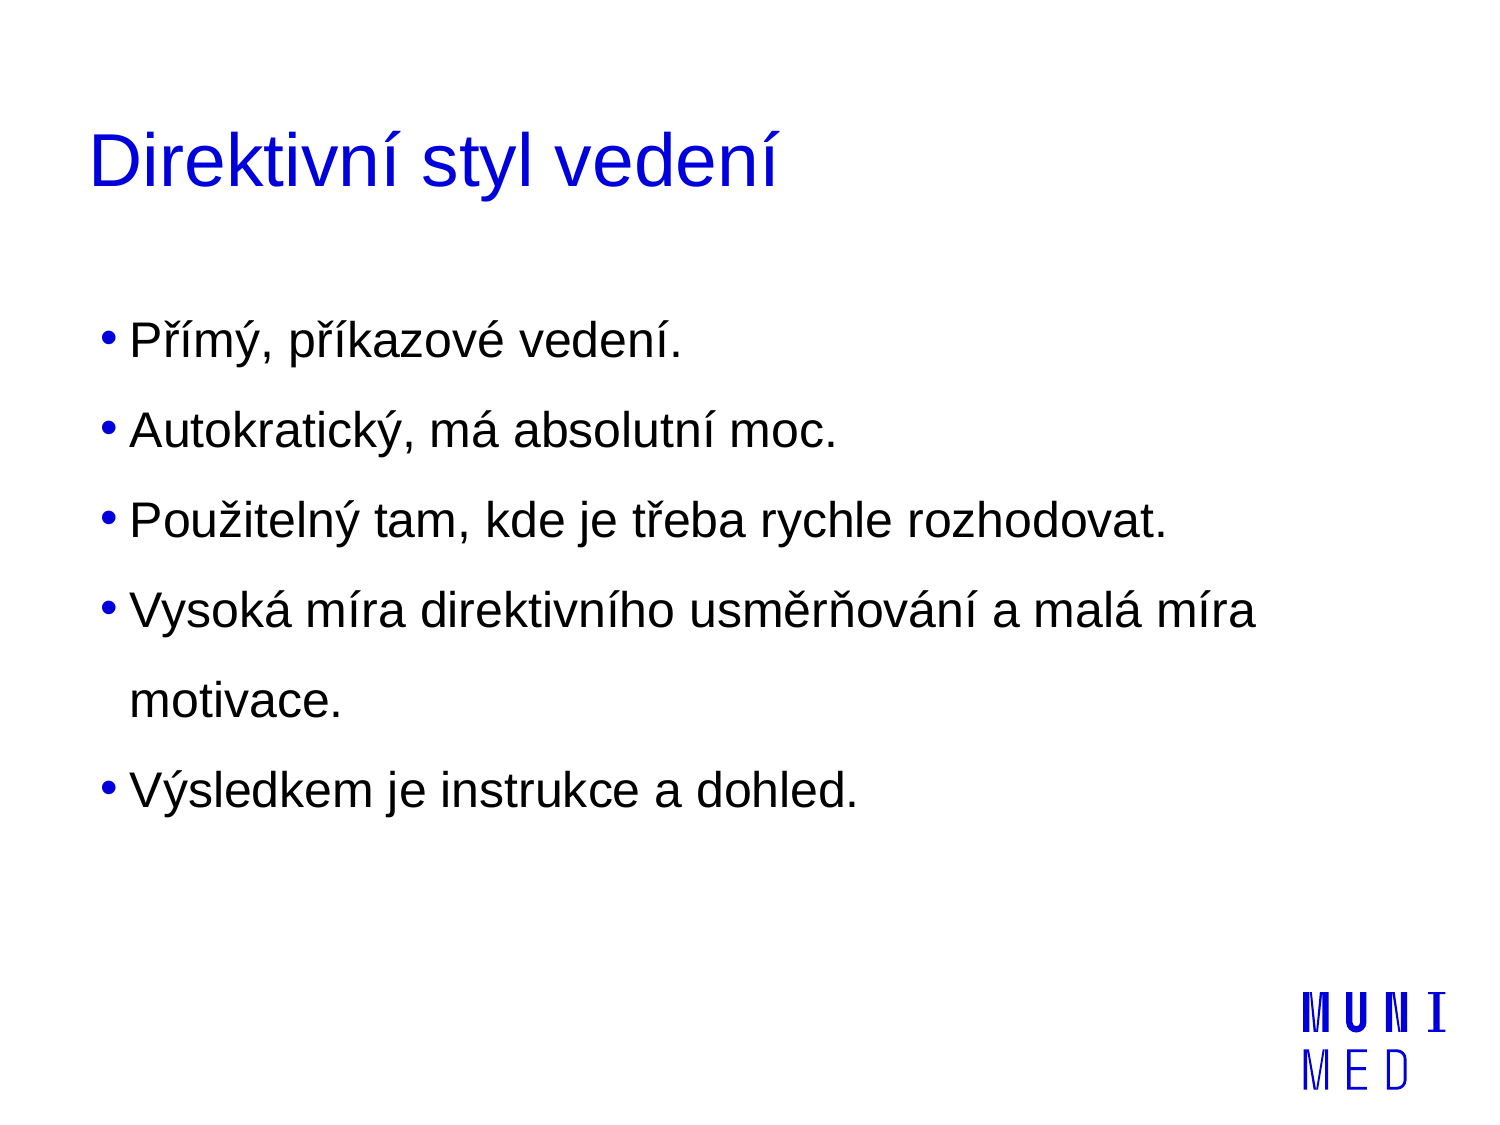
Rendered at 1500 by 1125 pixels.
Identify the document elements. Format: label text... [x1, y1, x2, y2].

title Direktivní styl vedení [88, 118, 1412, 193]
list Přímý, příkazové vedení. Autokratický, má absolutní moc. Použitelný tam, kde je třeba rychle rozhodovat. Vysoká míra direktivního usměrňování a malá míra motivace. Výsledkem je instrukce a dohled. [88, 277, 1412, 957]
